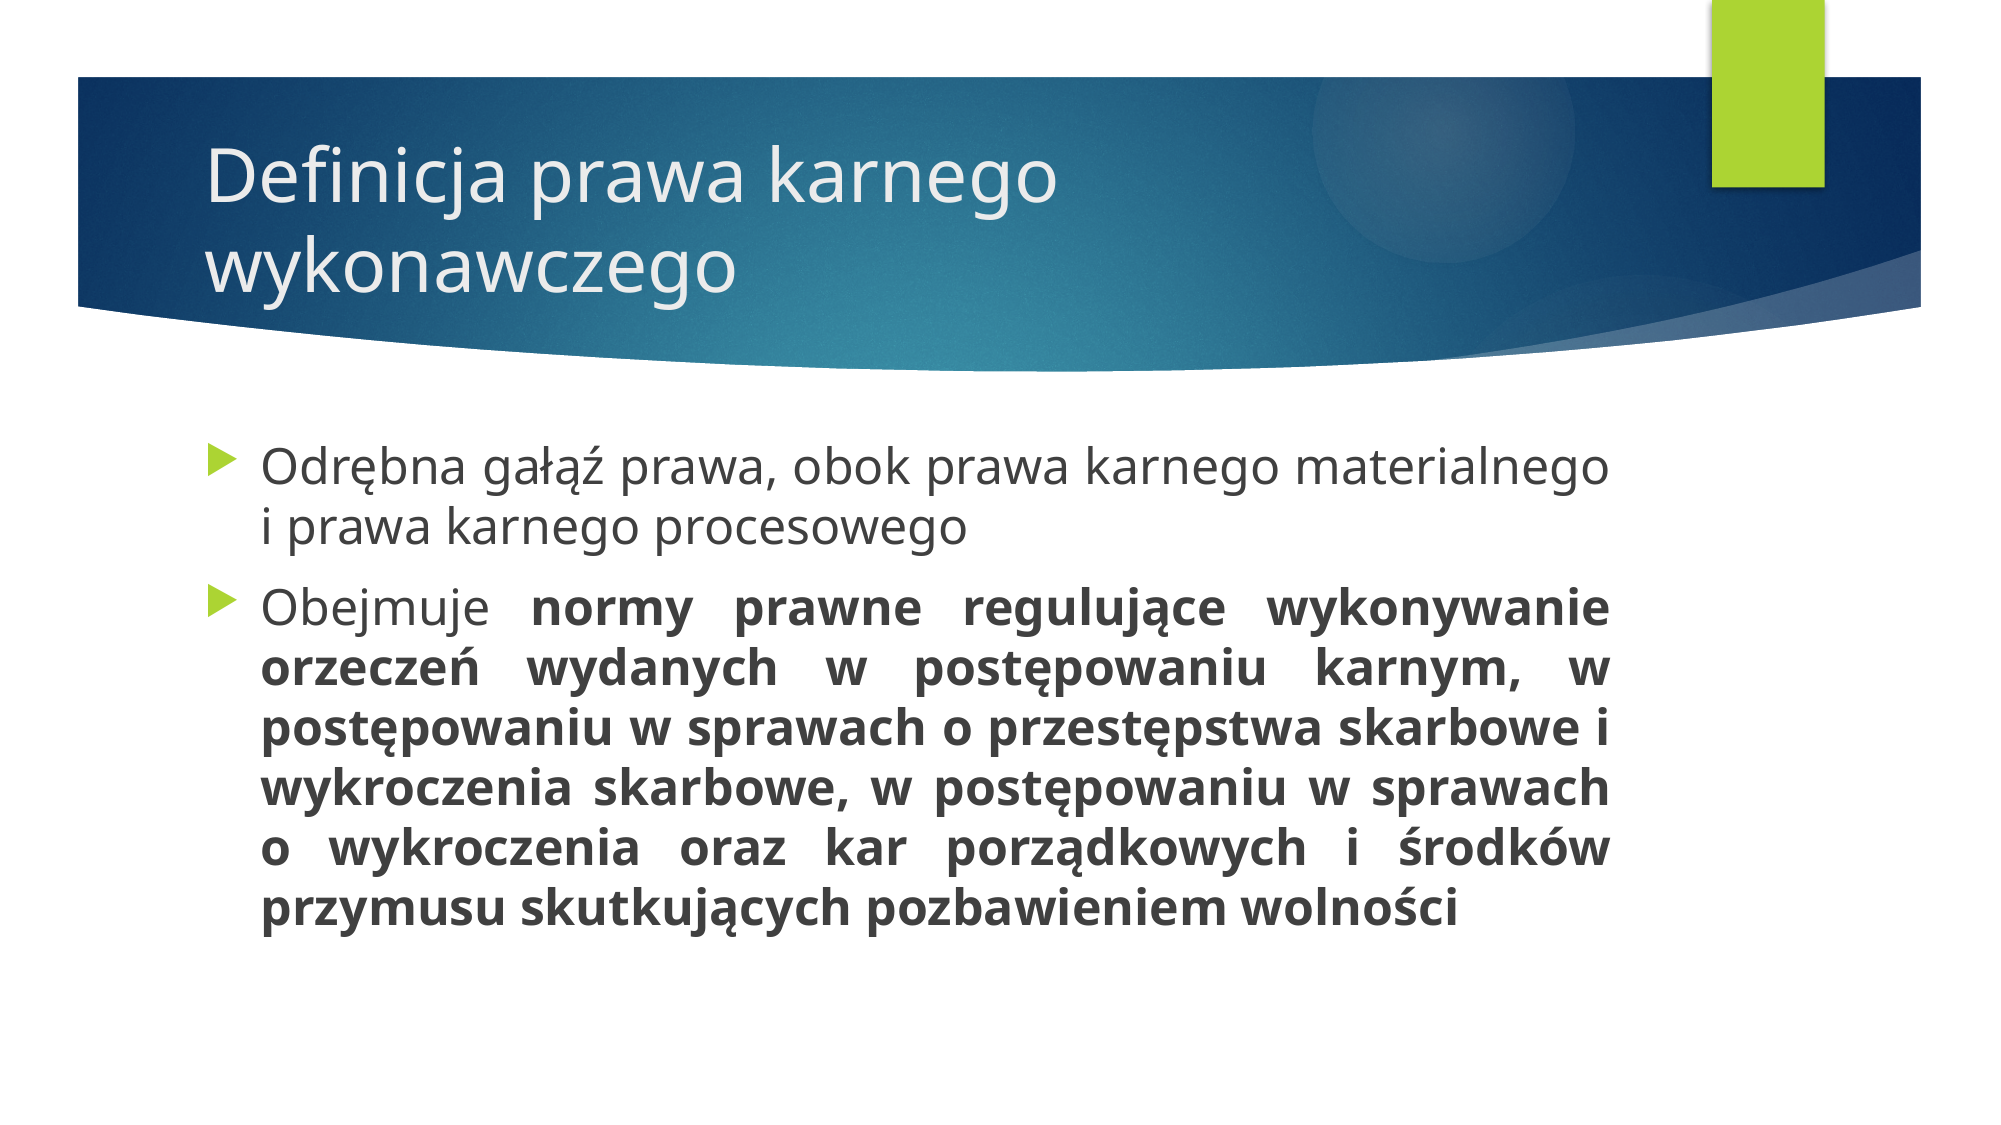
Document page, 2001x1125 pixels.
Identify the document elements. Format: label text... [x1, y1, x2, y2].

title Definicja prawa karnego wykonawczego [189, 159, 1627, 276]
list Odrębna gałąź prawa, obok prawa karnego materialnego i prawa karnego procesowego Obejmuje normy prawne regulujące wykonywanie orzeczeń wydanych w postępowaniu karnym, w postępowaniu w sprawach o przestępstwa skarbowe i wykroczenia skarbowe, w postępowaniu w sprawach o wykroczenia oraz kar porządkowych i środków przymusu skutkujących pozbawieniem wolności [189, 427, 1627, 988]
